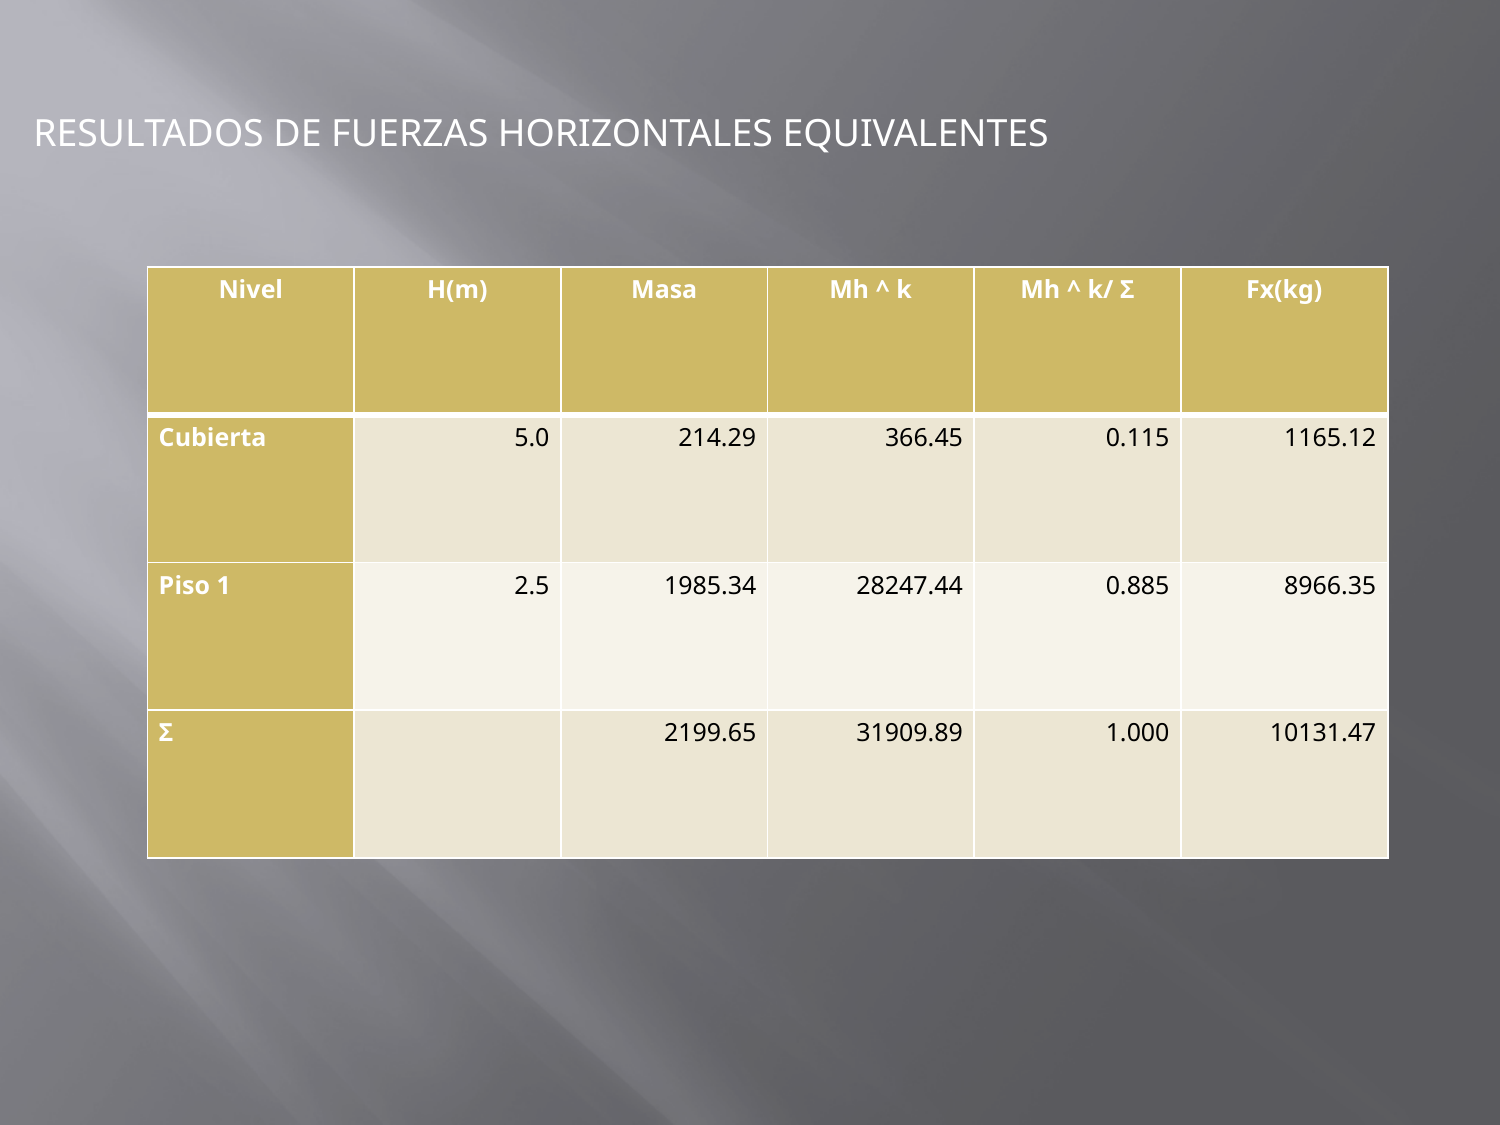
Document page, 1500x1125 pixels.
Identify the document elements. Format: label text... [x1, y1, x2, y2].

table_cell 10131.47 [1182, 711, 1387, 857]
table_cell 1985.34 [562, 563, 767, 709]
table_cell 1165.12 [1182, 418, 1387, 562]
table_cell Cubierta [148, 418, 353, 562]
table_cell 31909.89 [768, 711, 973, 857]
table_cell Σ [148, 711, 353, 857]
table_cell 0.885 [975, 563, 1180, 709]
table_cell 28247.44 [768, 563, 973, 709]
table_header Fx(kg) [1182, 268, 1387, 412]
table_header Mh ^ k/ Σ [975, 268, 1180, 412]
table_cell 2.5 [355, 563, 560, 709]
table_cell 1.000 [975, 711, 1180, 857]
table_cell 8966.35 [1182, 563, 1387, 709]
table_cell [355, 711, 560, 857]
table_cell Piso 1 [148, 563, 353, 709]
table_header Mh ^ k [768, 268, 973, 412]
table_cell 2199.65 [562, 711, 767, 857]
table_header Masa [562, 268, 767, 412]
table_cell 214.29 [562, 418, 767, 562]
table_header Nivel [148, 268, 353, 412]
table_cell 366.45 [768, 418, 973, 562]
table_cell 0.115 [975, 418, 1180, 562]
table_header H(m) [355, 268, 560, 412]
table_cell 5.0 [355, 418, 560, 562]
text_box RESULTADOS DE FUERZAS HORIZONTALES EQUIVALENTES [18, 101, 1064, 162]
